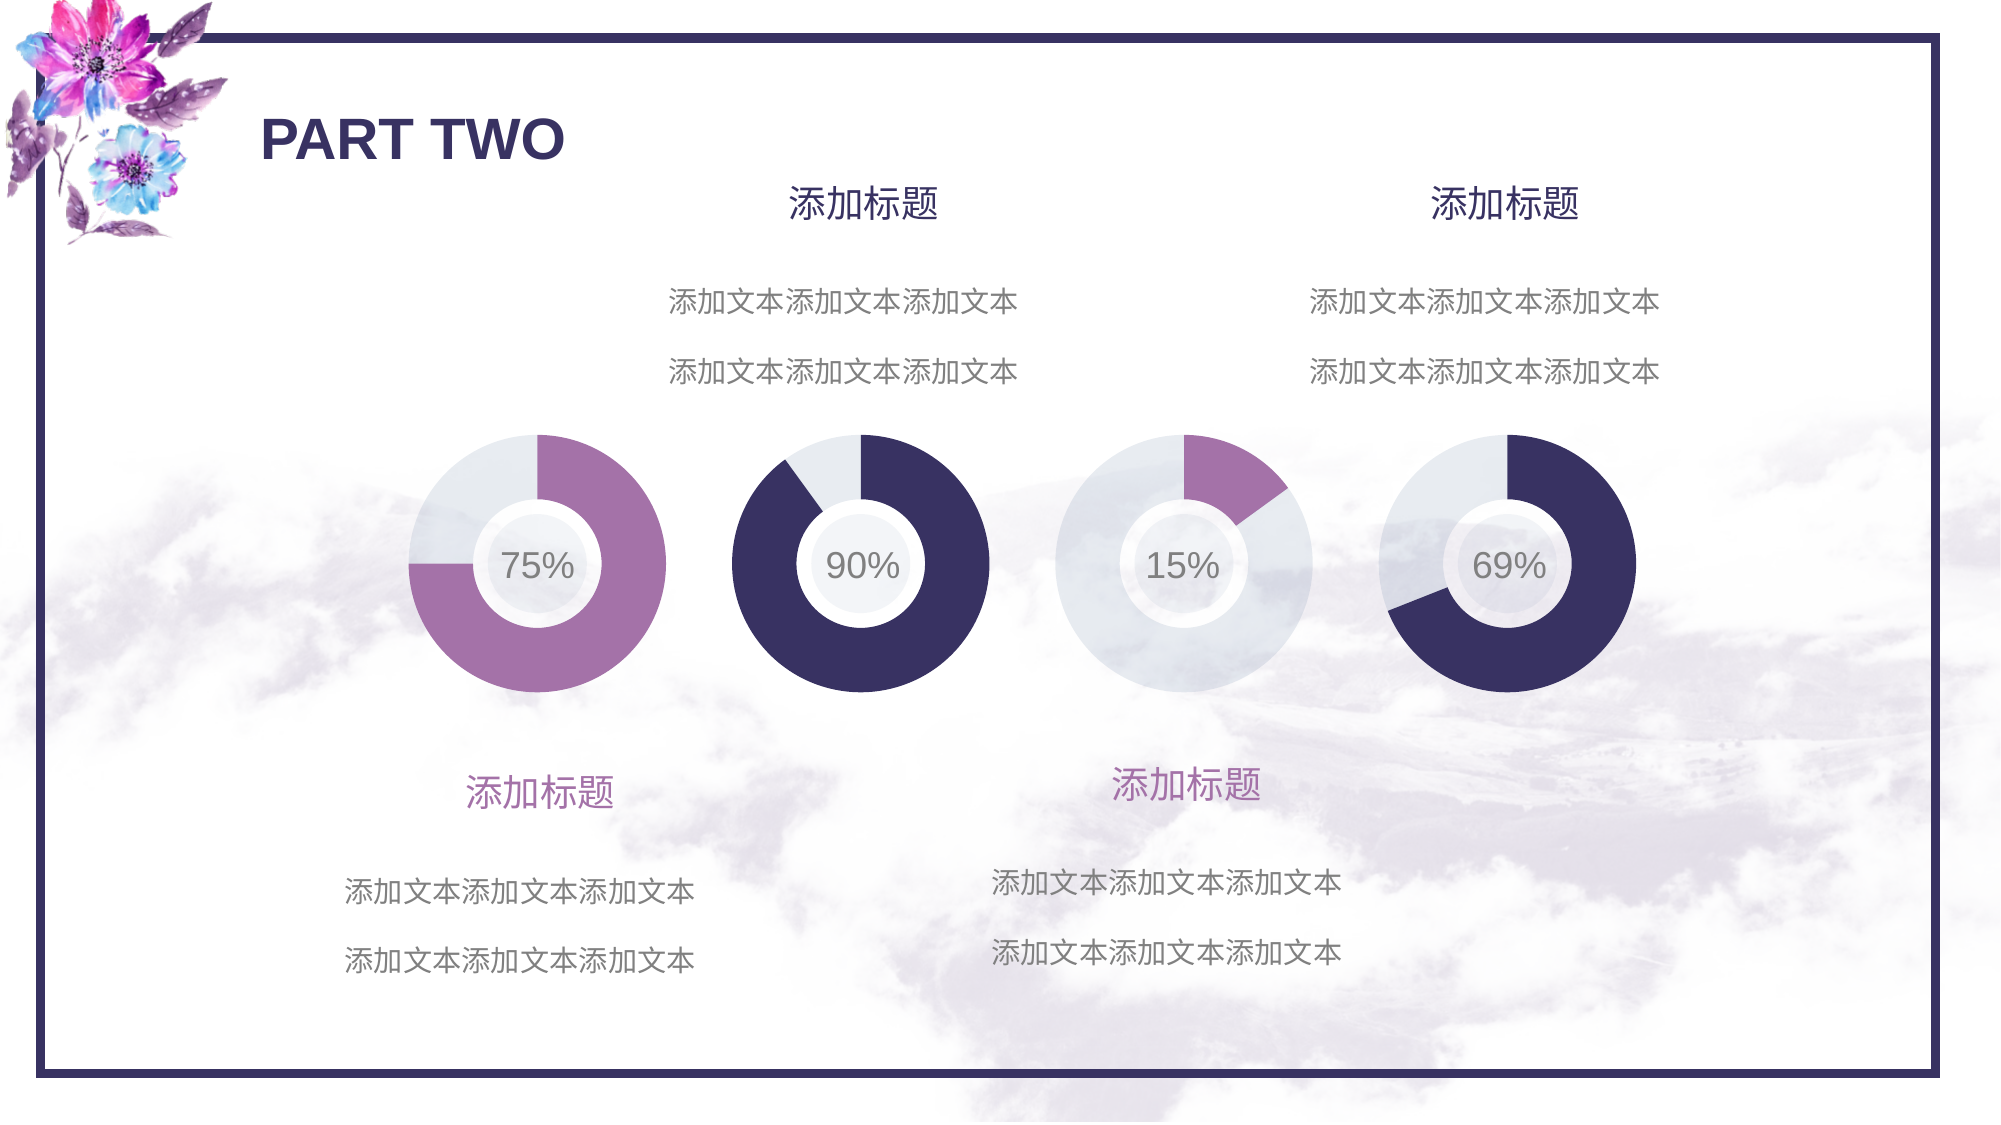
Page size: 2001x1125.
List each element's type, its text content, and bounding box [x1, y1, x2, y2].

text_box 添加文本添加文本添加文本添加文本添加文本添加文本 [976, 821, 1367, 977]
text_box 添加文本添加文本添加文本添加文本添加文本添加文本 [330, 830, 720, 986]
chart [1042, 429, 1326, 698]
text_box 添加标题 [773, 172, 954, 233]
chart [719, 429, 1003, 698]
text_box PART TWO [245, 93, 758, 179]
picture [0, 0, 237, 279]
text_box 添加标题 [450, 761, 630, 822]
chart [1366, 429, 1649, 698]
text_box 添加标题 [1096, 753, 1277, 814]
text_box 添加文本添加文本添加文本添加文本添加文本添加文本 [1294, 241, 1685, 396]
text_box 添加标题 [1414, 172, 1595, 233]
chart [395, 429, 679, 698]
text_box 添加文本添加文本添加文本添加文本添加文本添加文本 [653, 241, 1043, 396]
